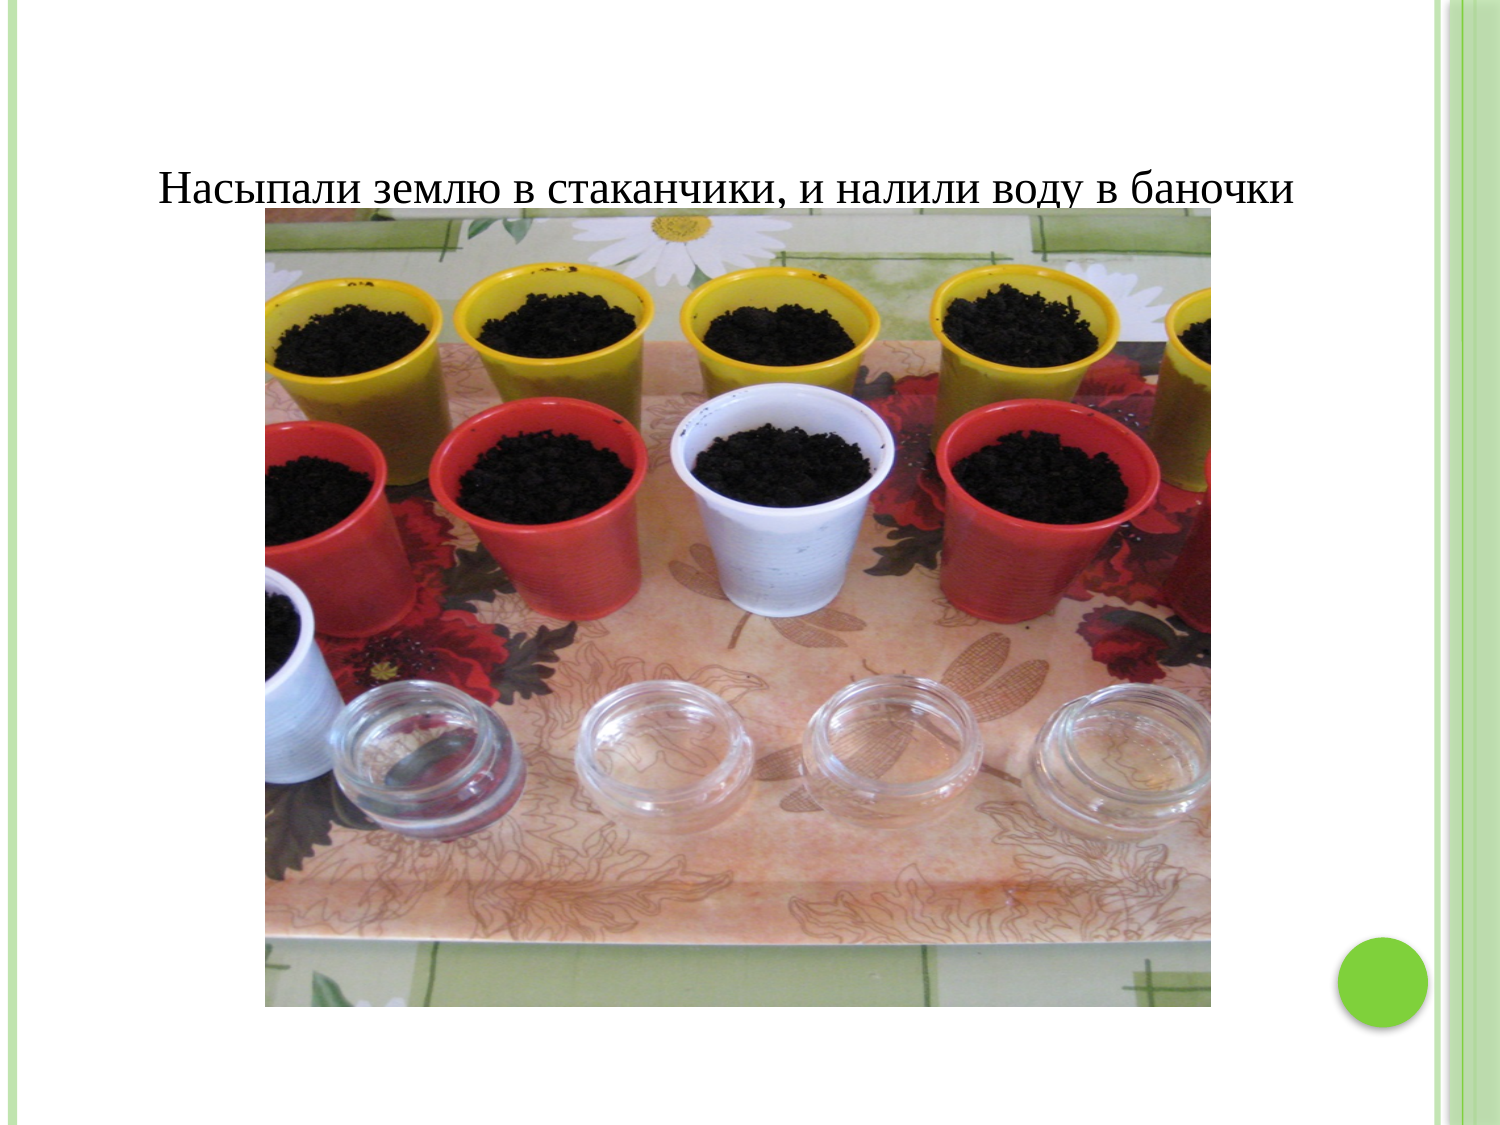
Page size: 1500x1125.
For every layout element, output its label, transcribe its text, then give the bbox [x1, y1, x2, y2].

picture [265, 207, 1212, 1008]
title Насыпали землю в стаканчики, и налили воду в баночки [135, 101, 1319, 265]
